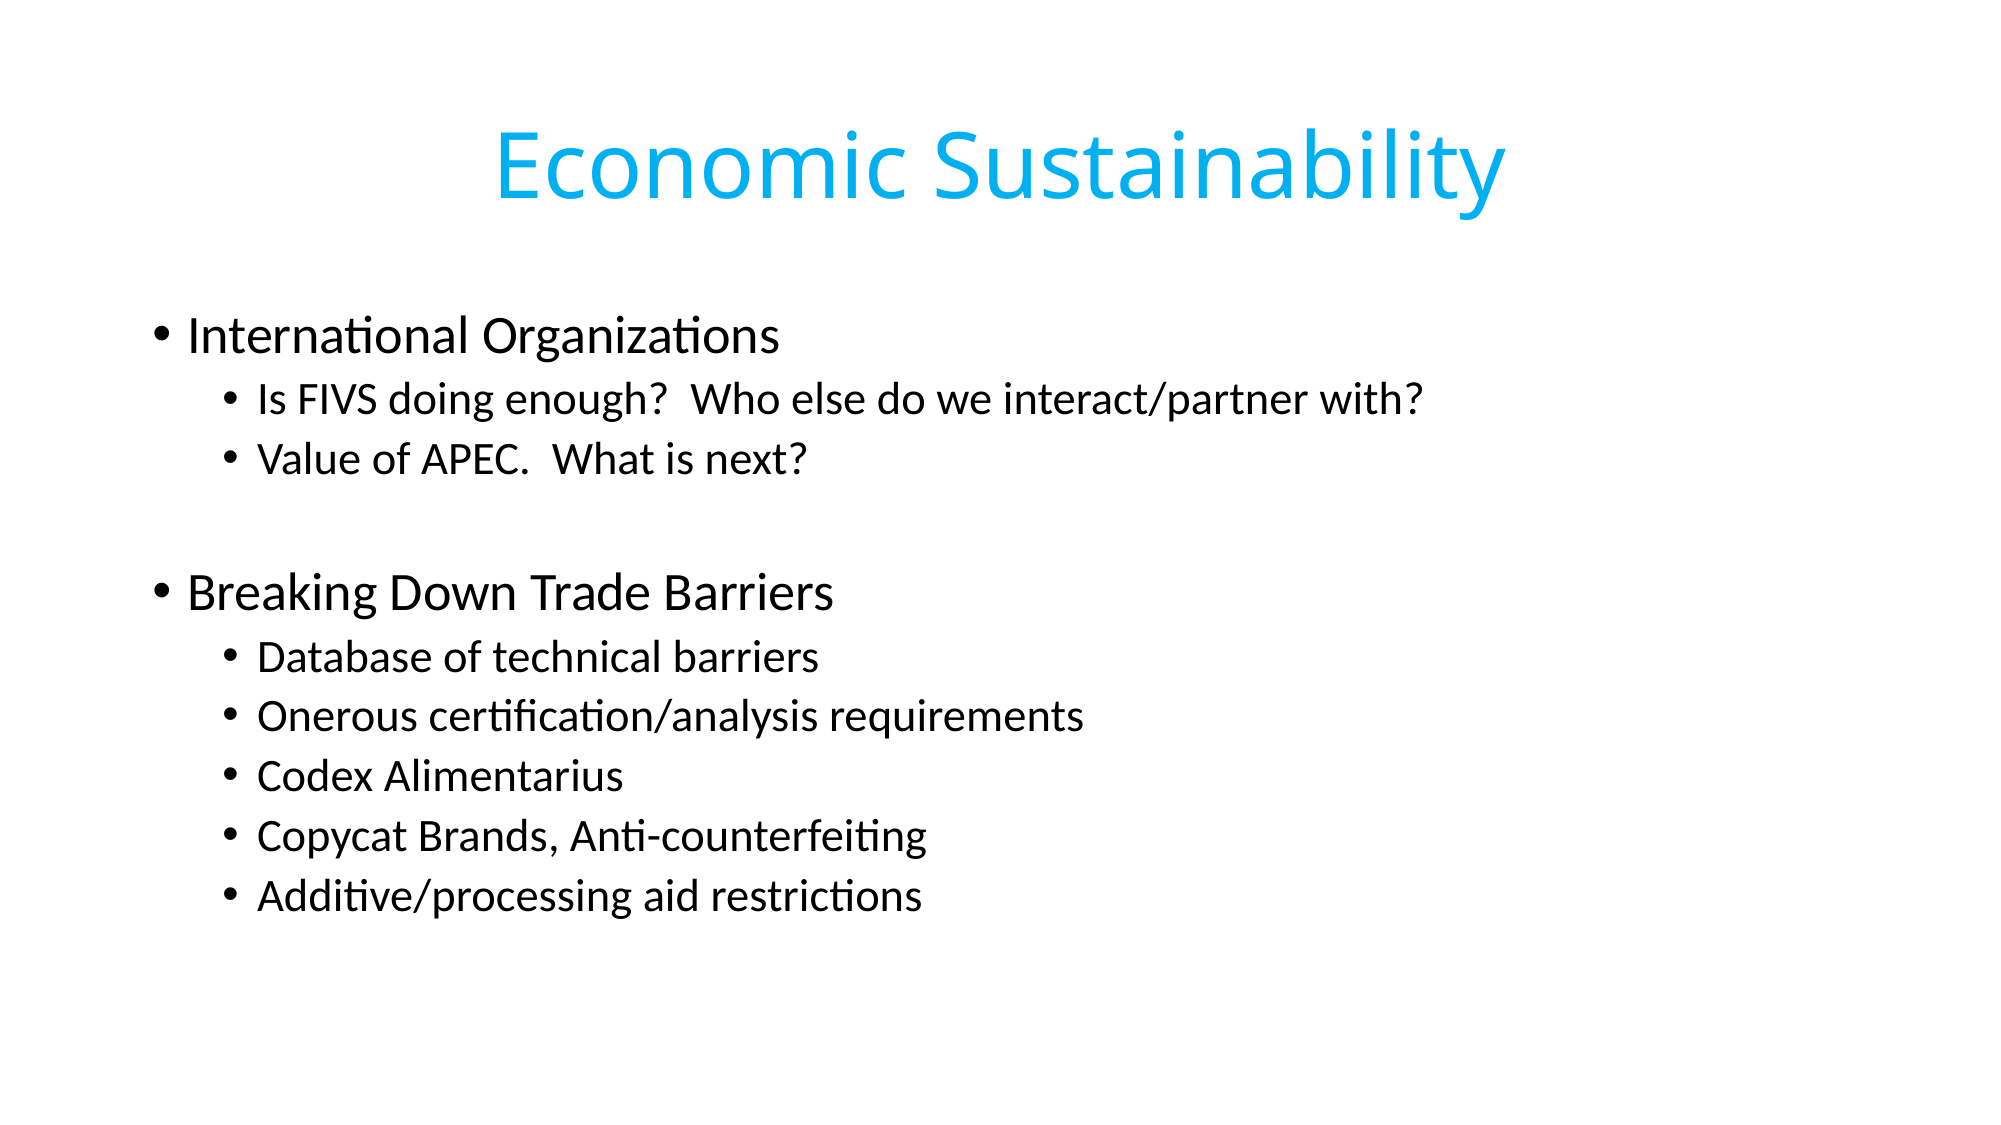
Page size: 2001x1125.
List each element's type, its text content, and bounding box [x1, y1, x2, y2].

title Economic Sustainability [137, 59, 1863, 278]
list International Organizations Is FIVS doing enough? Who else do we interact/partner with? Value of APEC. What is next? Breaking Down Trade Barriers Database of technical barriers Onerous certification/analysis requirements Codex Alimentarius Copycat Brands, Anti-counterfeiting Additive/processing aid restrictions [137, 299, 1863, 1014]
